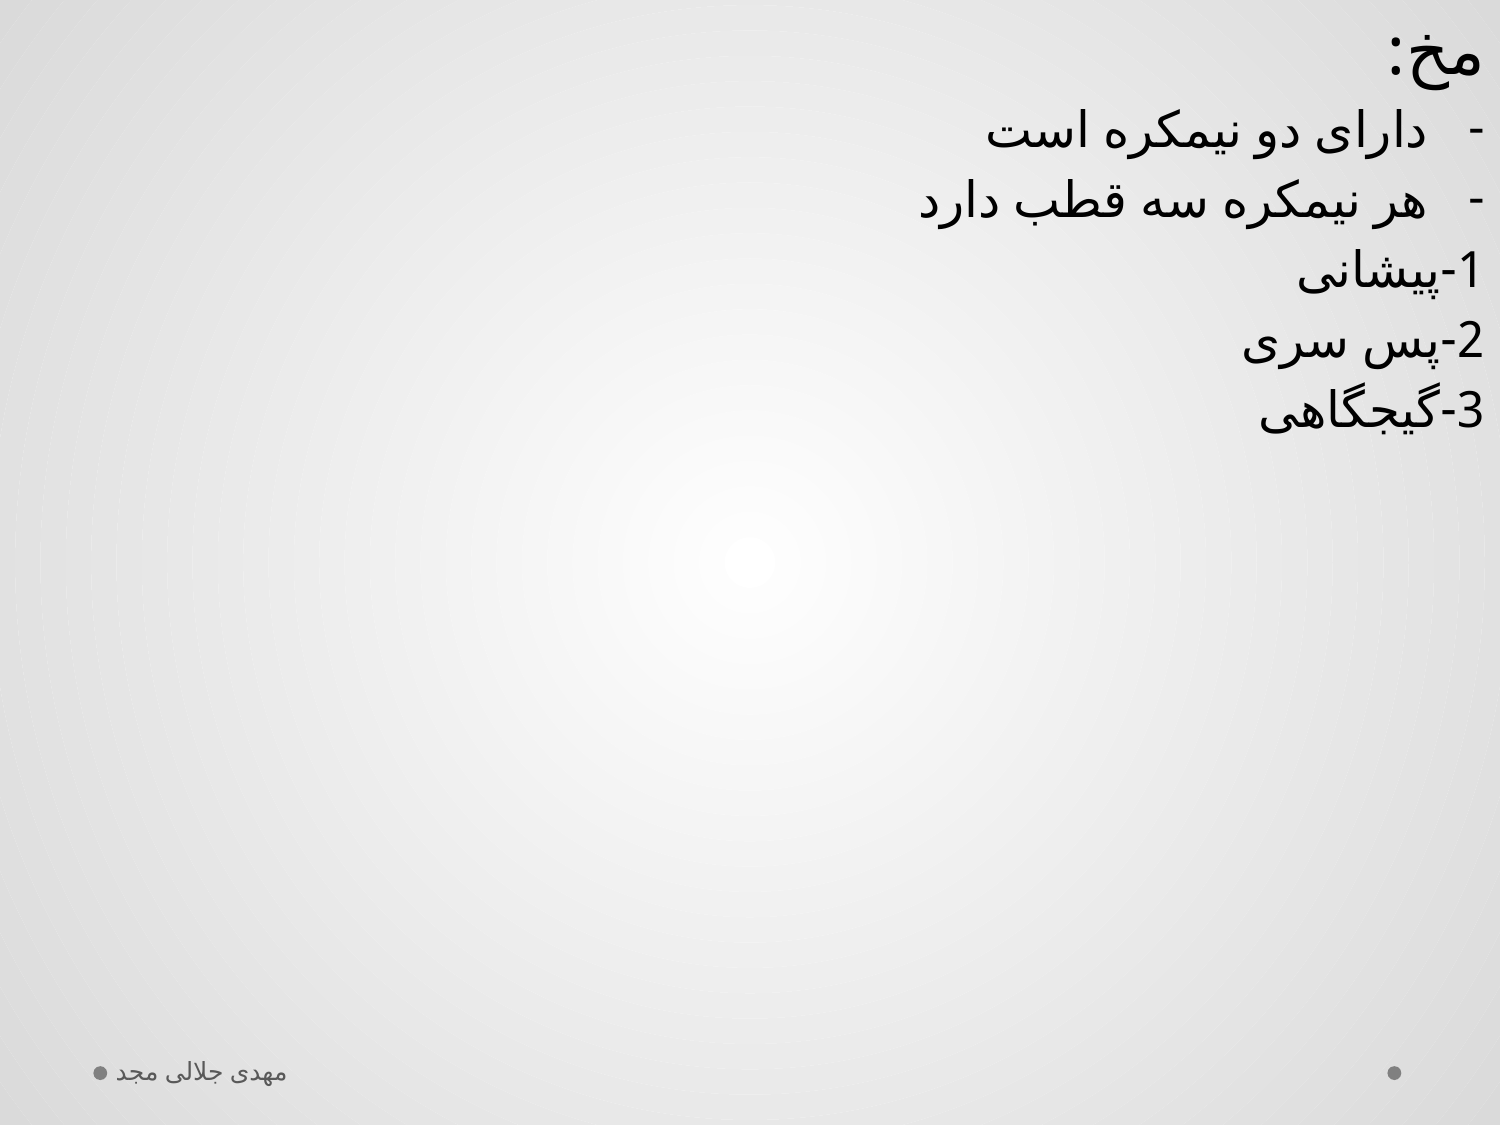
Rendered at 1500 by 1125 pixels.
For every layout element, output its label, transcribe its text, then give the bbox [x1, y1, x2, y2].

footer مهدی جلالی مجد [108, 1042, 576, 1103]
list مخ: دارای دو نیمکره است هر نیمکره سه قطب دارد 1-پیشانی 2-پس سری 3-گیجگاهی [0, 0, 1500, 1125]
